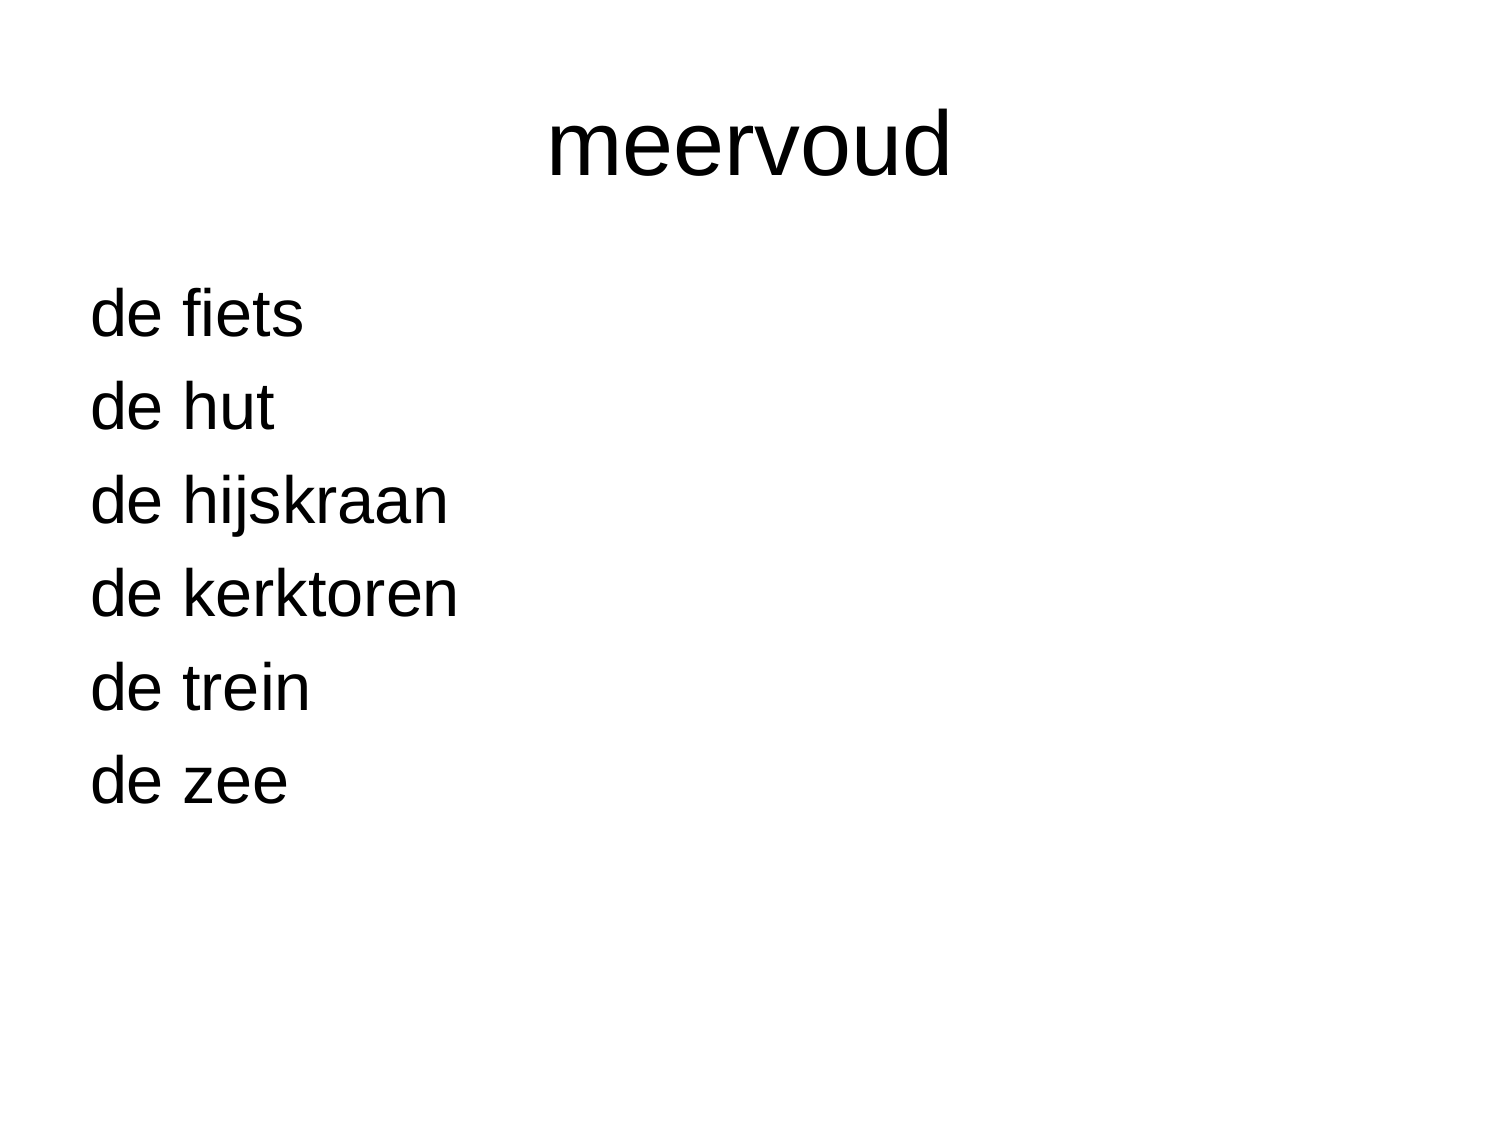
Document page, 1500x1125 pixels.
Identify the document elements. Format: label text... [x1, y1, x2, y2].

list de fiets de hut de hijskraan de kerktoren de trein de zee [74, 262, 1426, 1006]
title meervoud [74, 44, 1426, 233]
